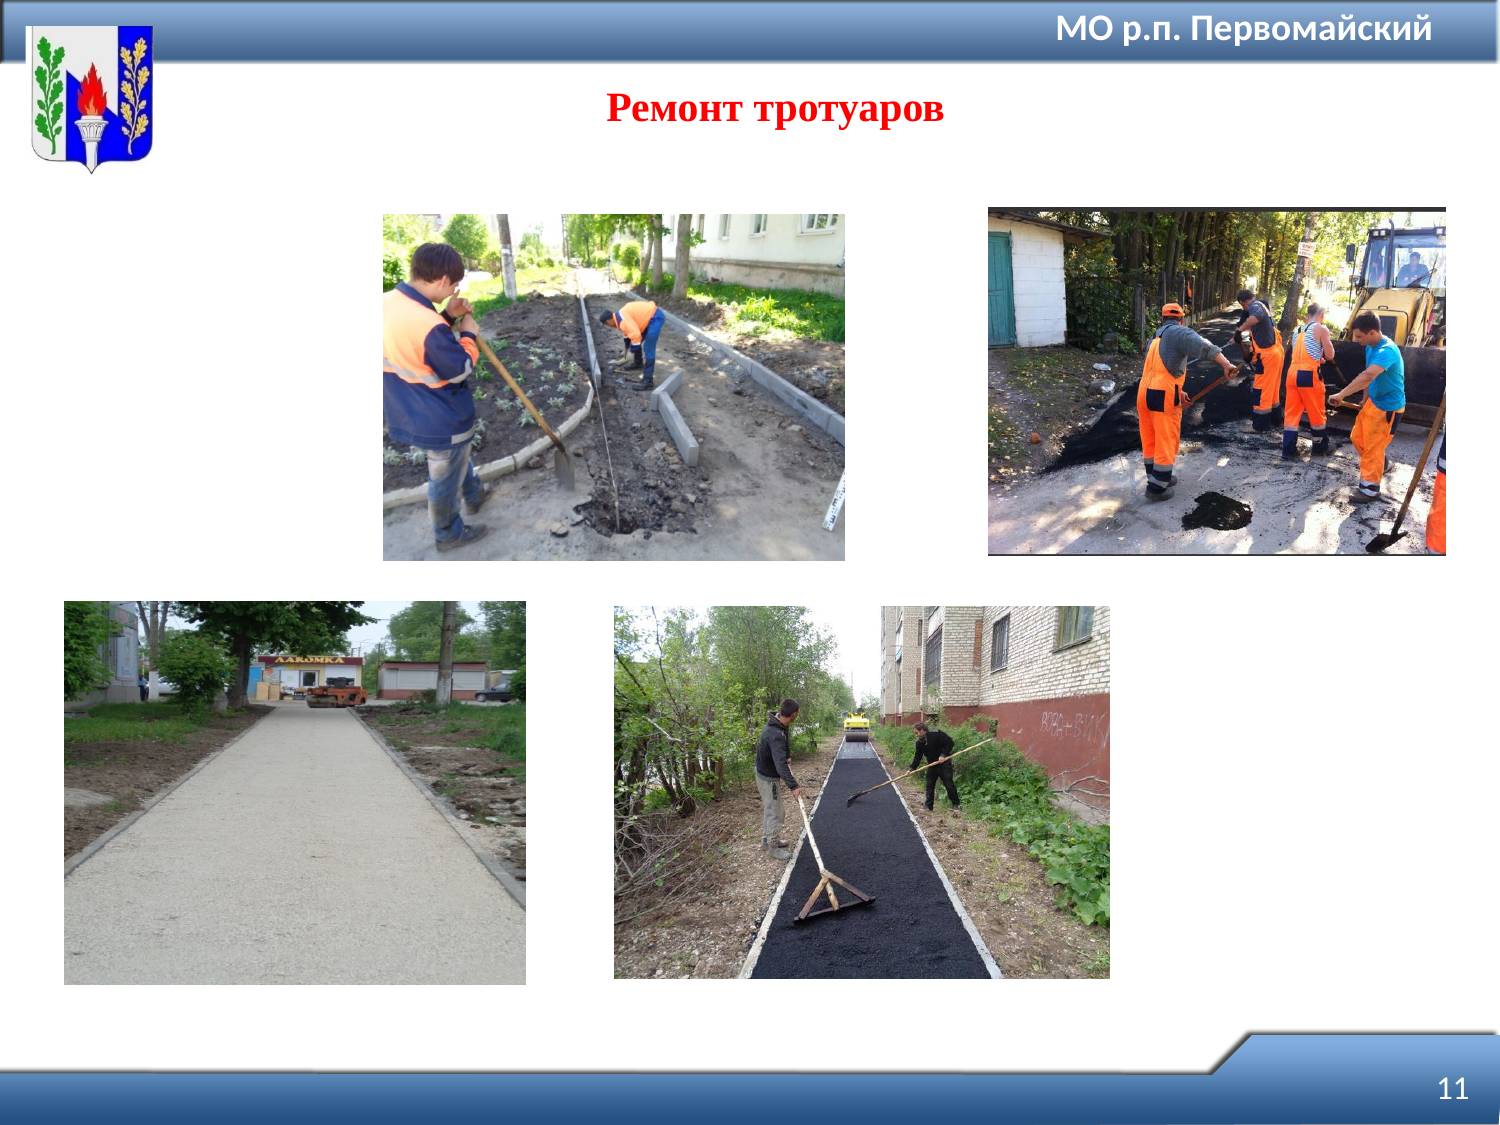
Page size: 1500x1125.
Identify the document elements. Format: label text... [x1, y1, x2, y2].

text_box МО р.п. Первомайский [537, 0, 1449, 56]
picture [0, 0, 1500, 1125]
text_box Ремонт тротуаров [158, 72, 1500, 143]
text_box 11 [1406, 1058, 1485, 1114]
